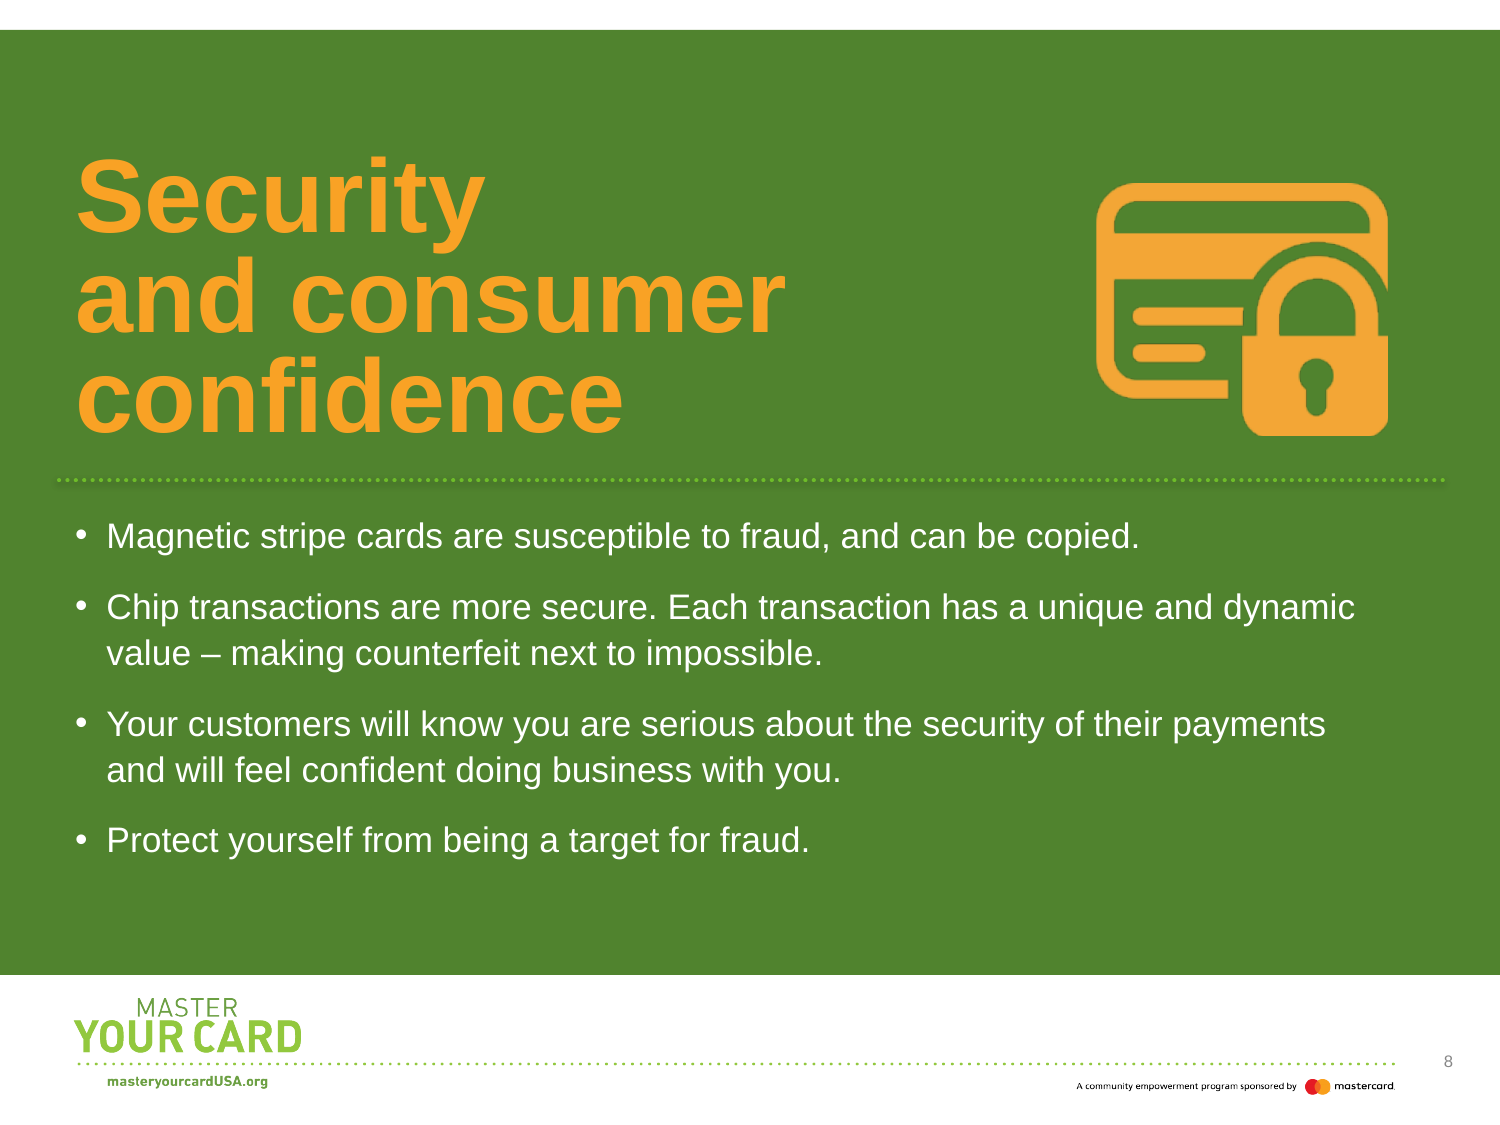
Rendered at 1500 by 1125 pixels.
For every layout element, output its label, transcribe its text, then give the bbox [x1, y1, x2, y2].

text_box Magnetic stripe cards are susceptible to fraud, and can be copied. Chip transactions are more secure. Each transaction has a unique and dynamic value – making counterfeit next to impossible. Your customers will know you are serious about the security of their payments and will feel confident doing business with you. Protect yourself from being a target for fraud. [75, 510, 1388, 905]
picture [0, 979, 1468, 1125]
picture [1096, 183, 1389, 436]
text_box Security and consumer confidence [74, 110, 969, 454]
